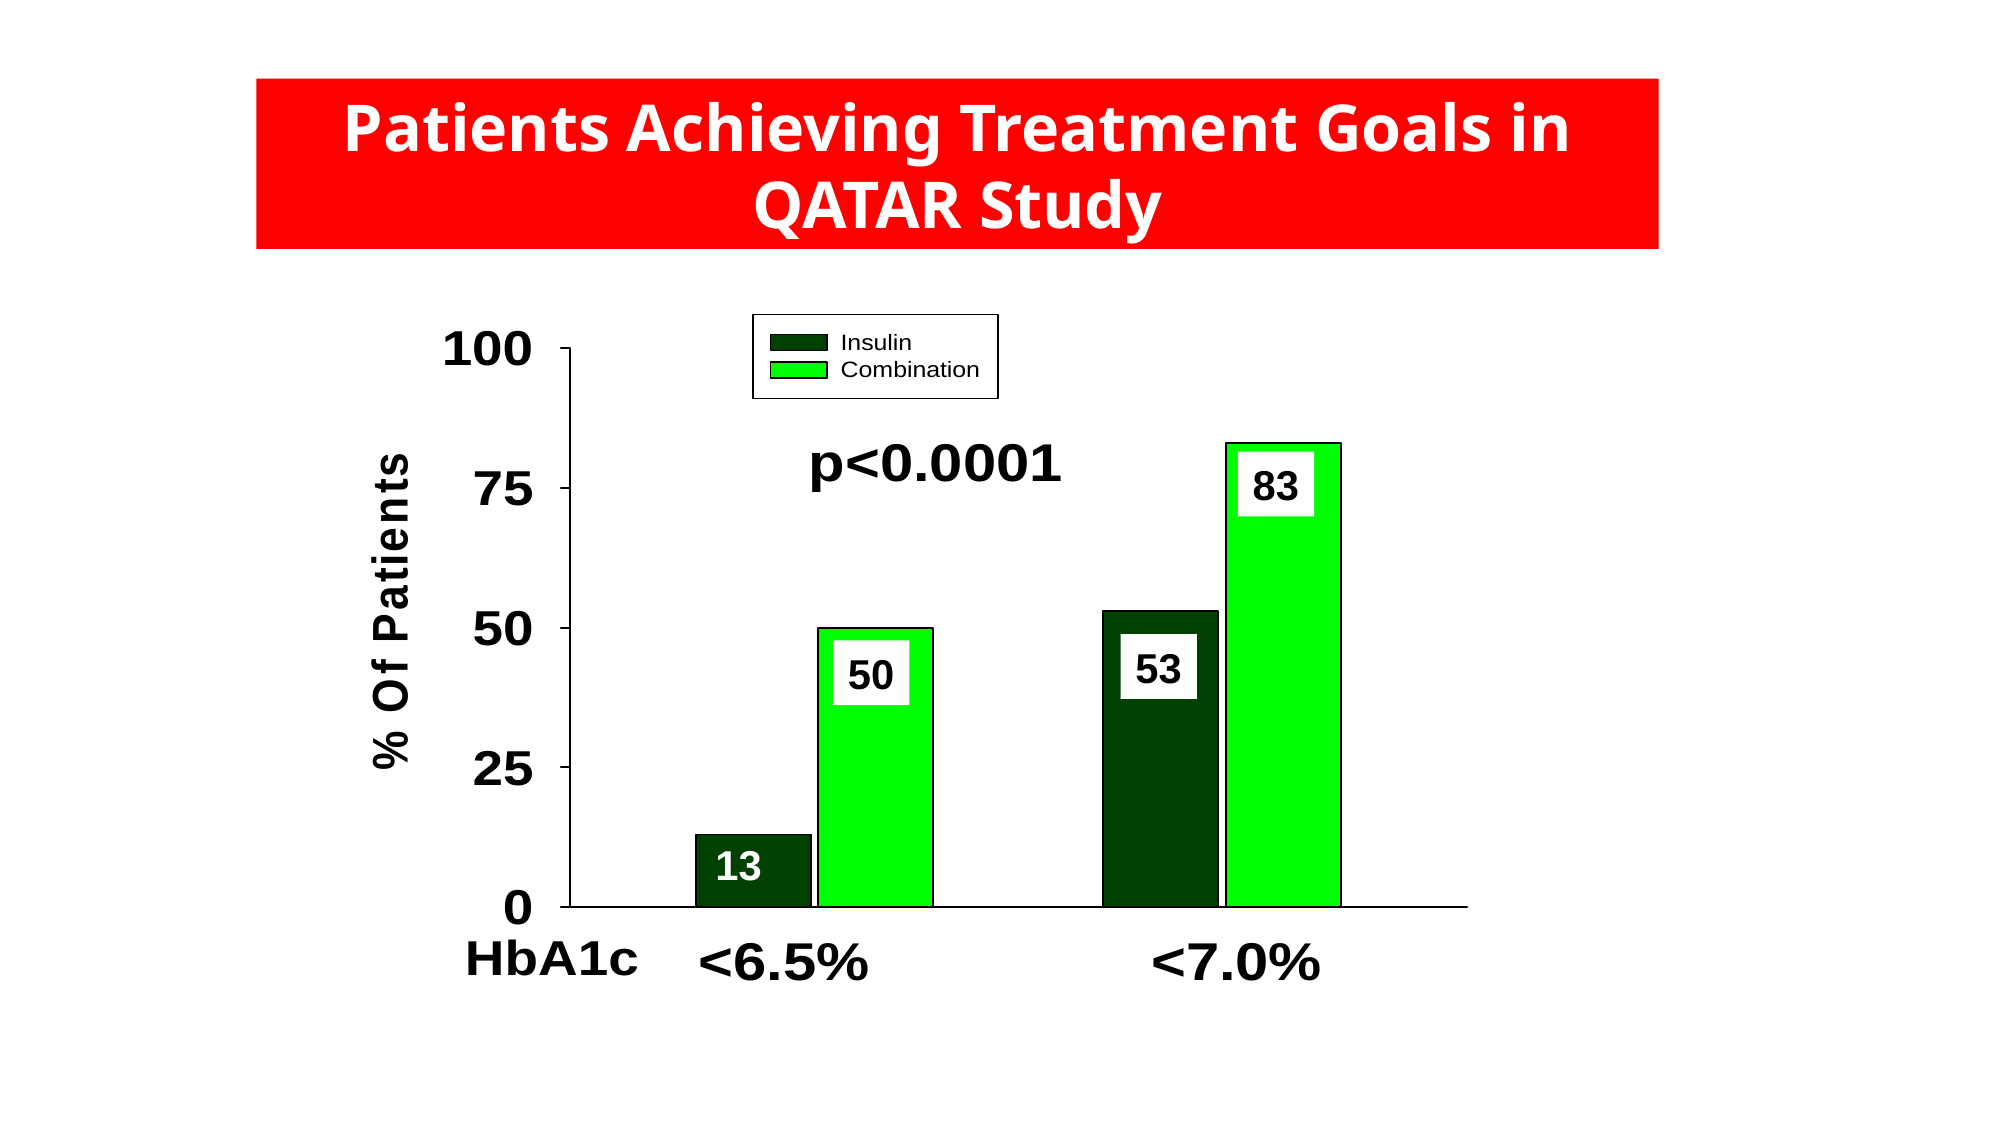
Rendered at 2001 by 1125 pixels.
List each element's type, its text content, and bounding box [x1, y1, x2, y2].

text_box Patients Achieving Treatment Goals in QATAR Study [256, 78, 1659, 249]
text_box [355, 261, 1579, 995]
